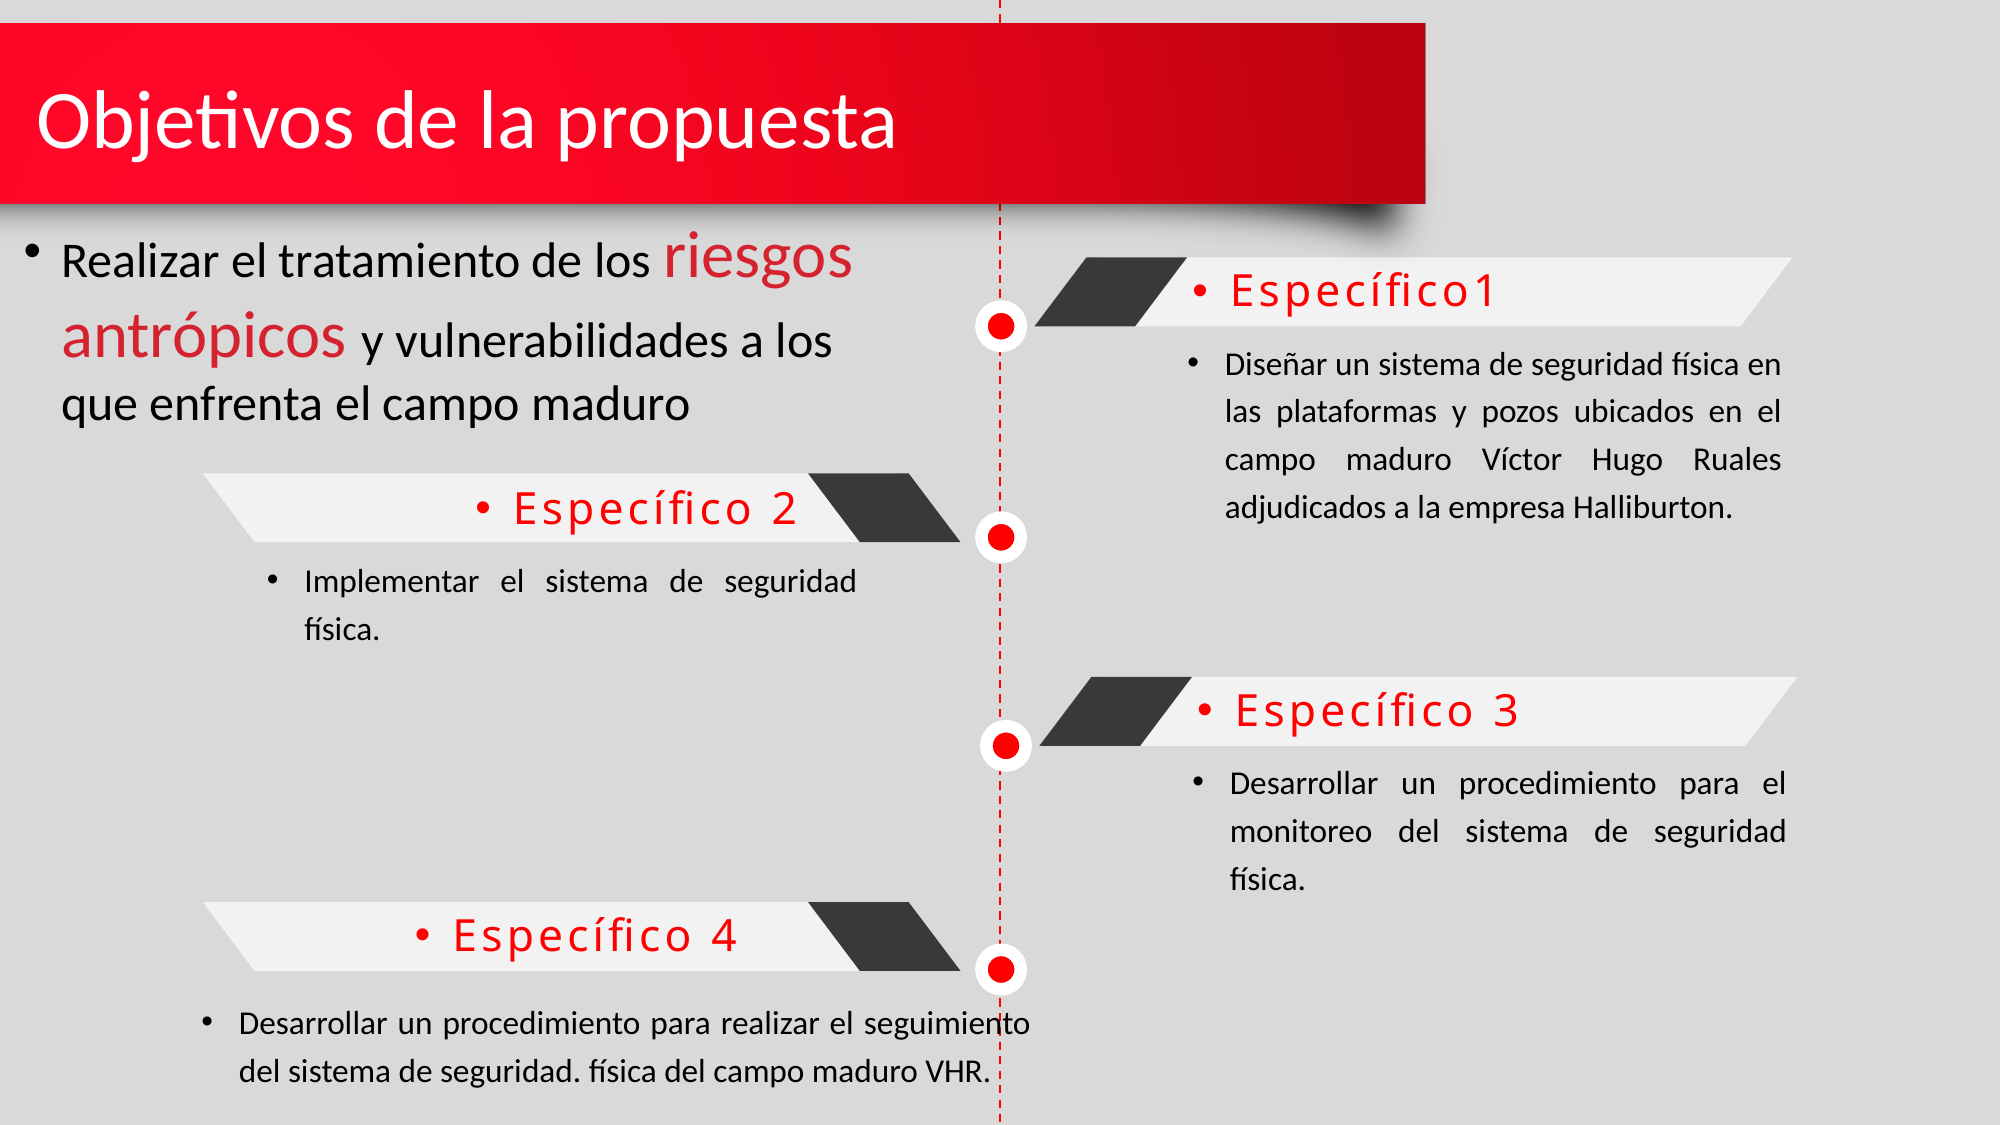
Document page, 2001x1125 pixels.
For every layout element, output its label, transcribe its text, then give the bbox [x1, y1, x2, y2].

list Específico 3 [1182, 665, 1749, 745]
list Implementar el sistema de seguridad física. [251, 543, 873, 697]
list Desarrollar un procedimiento para el monitoreo del sistema de seguridad física. [1177, 745, 1803, 899]
list Específico 2 [246, 463, 813, 557]
list Diseñar un sistema de seguridad física en las plataformas y pozos ubicados en el campo maduro Víctor Hugo Ruales adjudicados a la empresa Halliburton. [1172, 326, 1798, 479]
list Específico1 [1177, 246, 1744, 326]
list Realizar el tratamiento de los riesgos antrópicos y vulnerabilidades a los que enfrenta el campo maduro [8, 203, 931, 450]
picture [0, 23, 1444, 276]
text_box Específico 4 [186, 890, 753, 983]
text_box Desarrollar un procedimiento para realizar el seguimiento del sistema de seguridad. física del campo maduro VHR. [186, 985, 1047, 1125]
